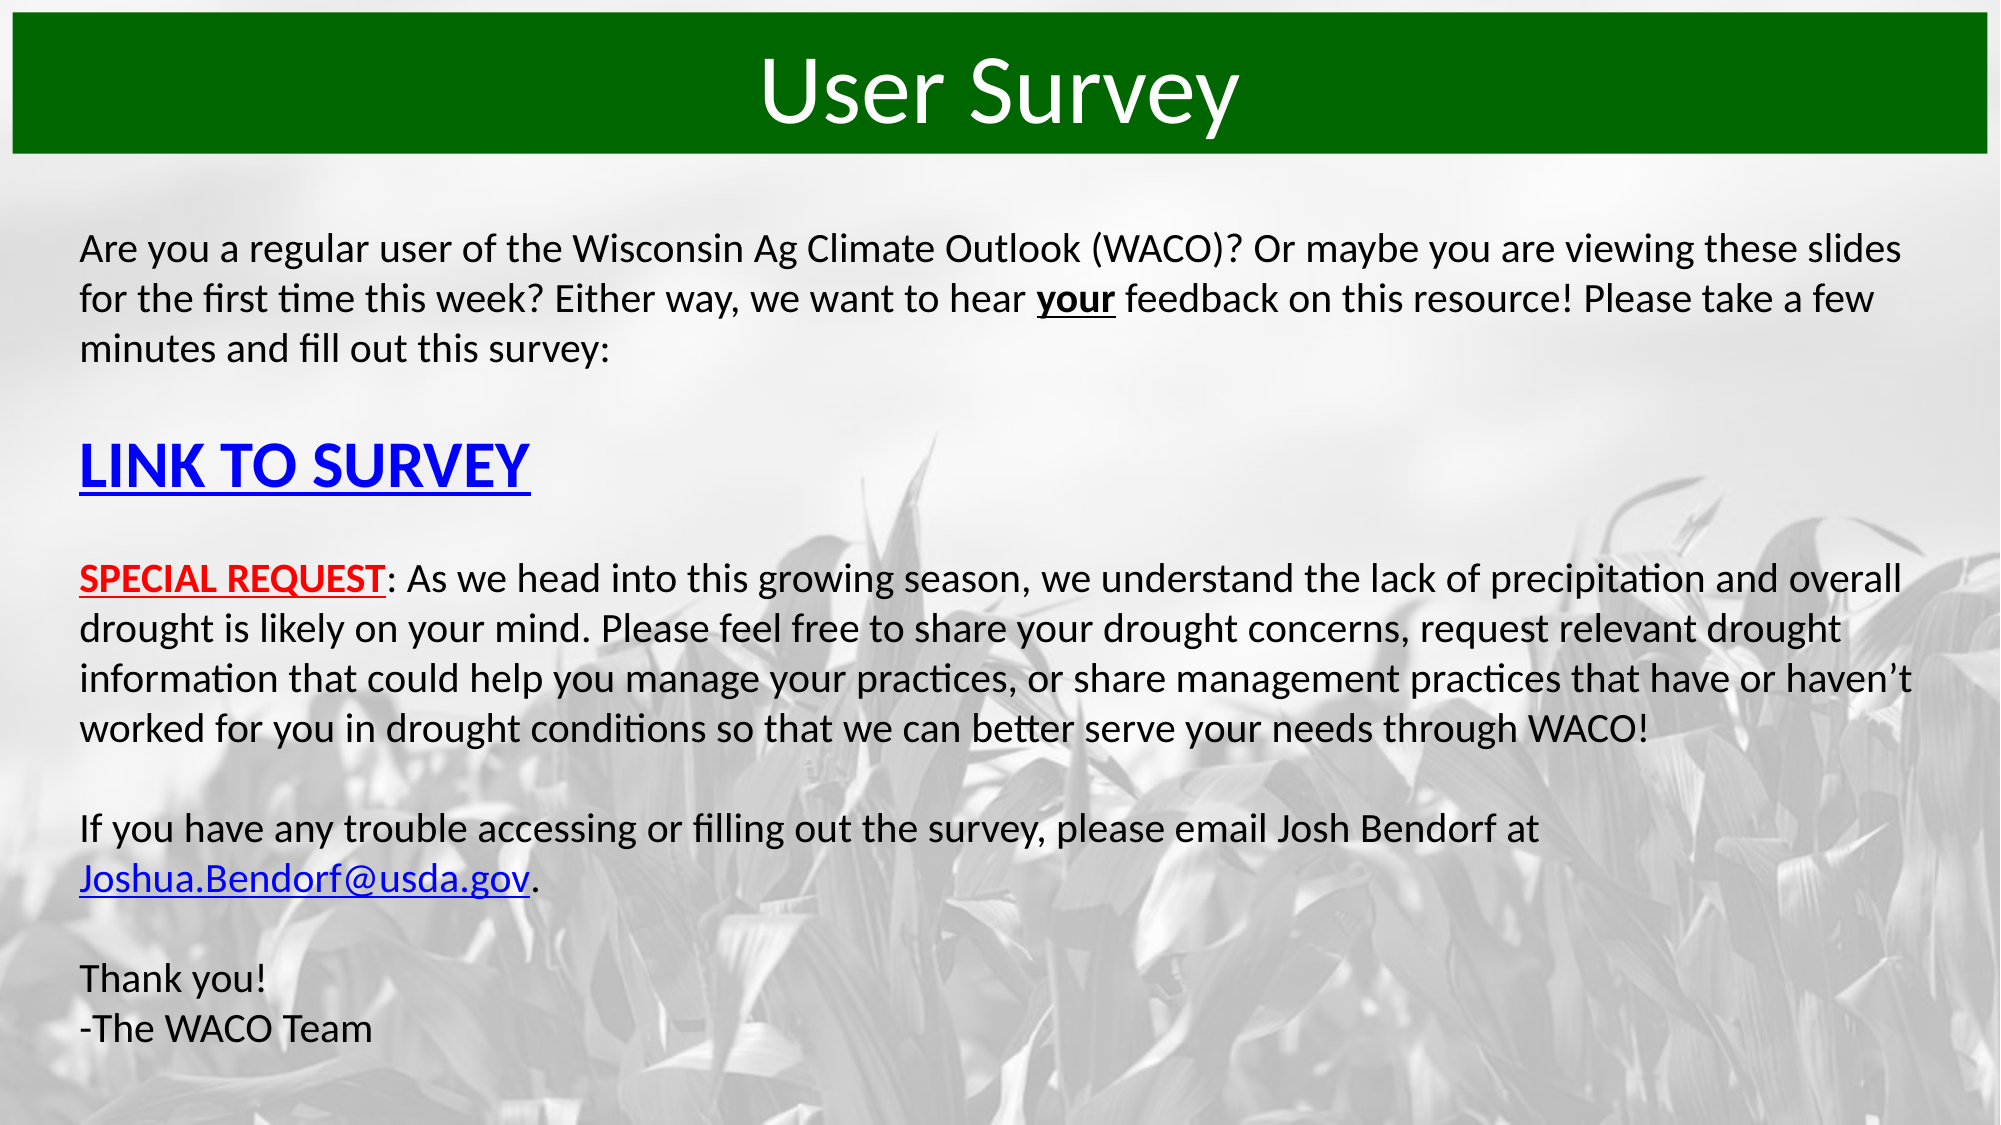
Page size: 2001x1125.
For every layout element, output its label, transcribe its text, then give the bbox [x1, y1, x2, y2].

text_box User Survey [12, 12, 1988, 154]
text_box Are you a regular user of the Wisconsin Ag Climate Outlook (WACO)? Or maybe you are viewing these slides for the first time this week? Either way, we want to hear your feedback on this resource! Please take a few minutes and fill out this survey: LINK TO SURVEY SPECIAL REQUEST: As we head into this growing season, we understand the lack of precipitation and overall drought is likely on your mind. Please feel free to share your drought concerns, request relevant drought information that could help you manage your practices, or share management practices that have or haven’t worked for you in drought conditions so that we can better serve your needs through WACO! If you have any trouble accessing or filling out the survey, please email Josh Bendorf at Joshua.Bendorf@usda.gov. Thank you! -The WACO Team [64, 213, 1936, 1059]
